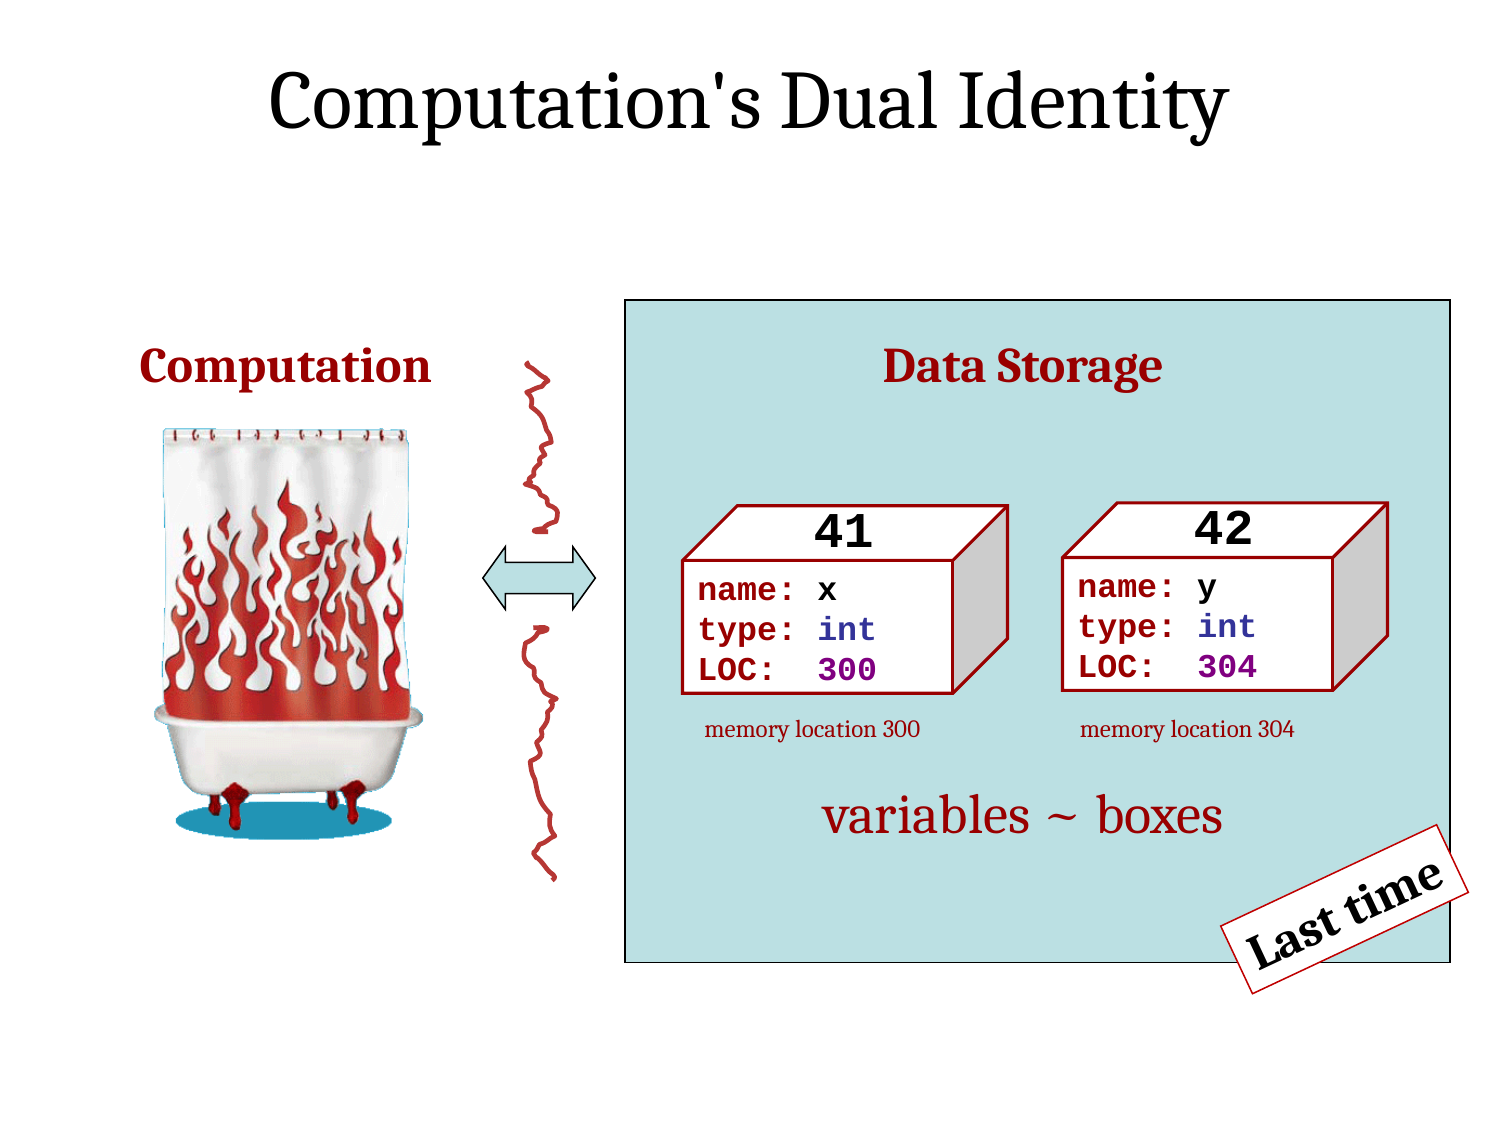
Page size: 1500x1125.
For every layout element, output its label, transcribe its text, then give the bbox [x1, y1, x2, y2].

text_box [624, 299, 1450, 963]
text_box Last time [1220, 824, 1469, 994]
text_box [524, 362, 558, 532]
text_box Computation [98, 324, 474, 400]
text_box [482, 546, 596, 610]
text_box Computation's Dual Identity [137, 37, 1363, 153]
text_box 41 [643, 490, 1044, 566]
text_box name: y type: int LOC: 304 [1062, 563, 1375, 692]
text_box Data Storage [835, 324, 1211, 400]
text_box memory location 300 [624, 704, 999, 750]
picture [112, 424, 448, 857]
text_box 42 [1023, 487, 1424, 563]
text_box memory location 304 [999, 704, 1375, 750]
text_box [523, 627, 557, 881]
text_box variables ~ boxes [679, 769, 1368, 852]
text_box name: x type: int LOC: 300 [682, 566, 995, 695]
